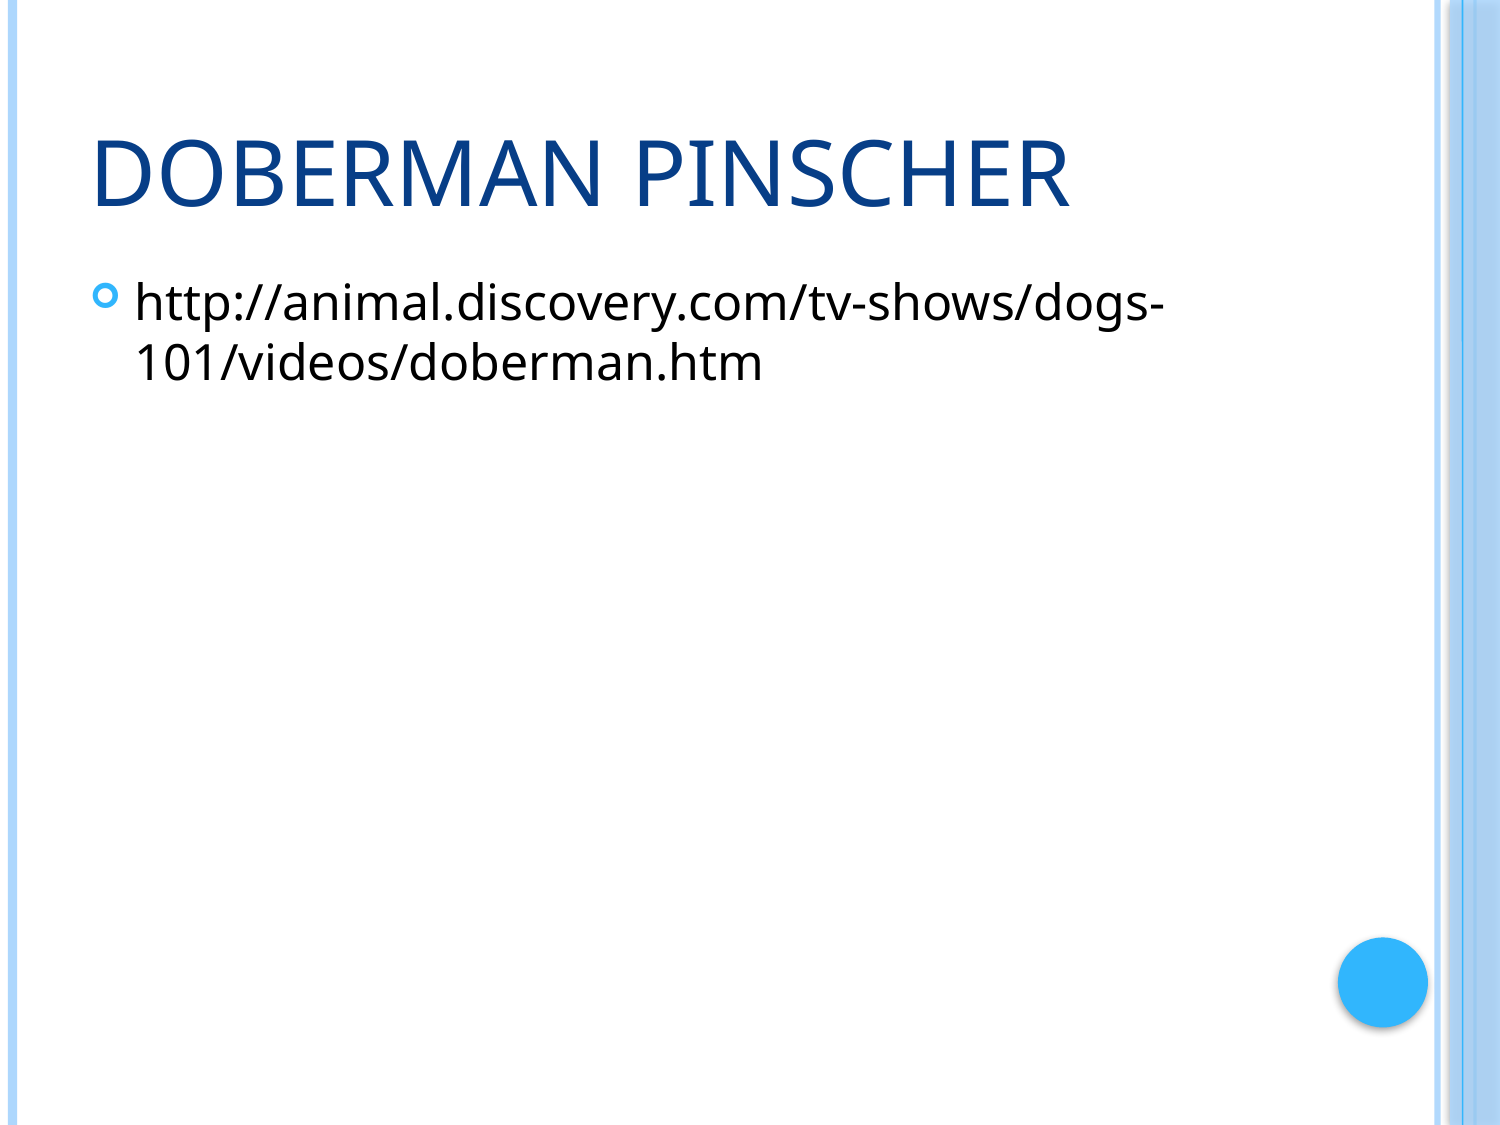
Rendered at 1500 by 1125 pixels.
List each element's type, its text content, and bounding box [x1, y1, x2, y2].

list http://animal.discovery.com/tv-shows/dogs-101/videos/doberman.htm [75, 262, 1300, 1062]
title Doberman Pinscher [75, 45, 1300, 233]
